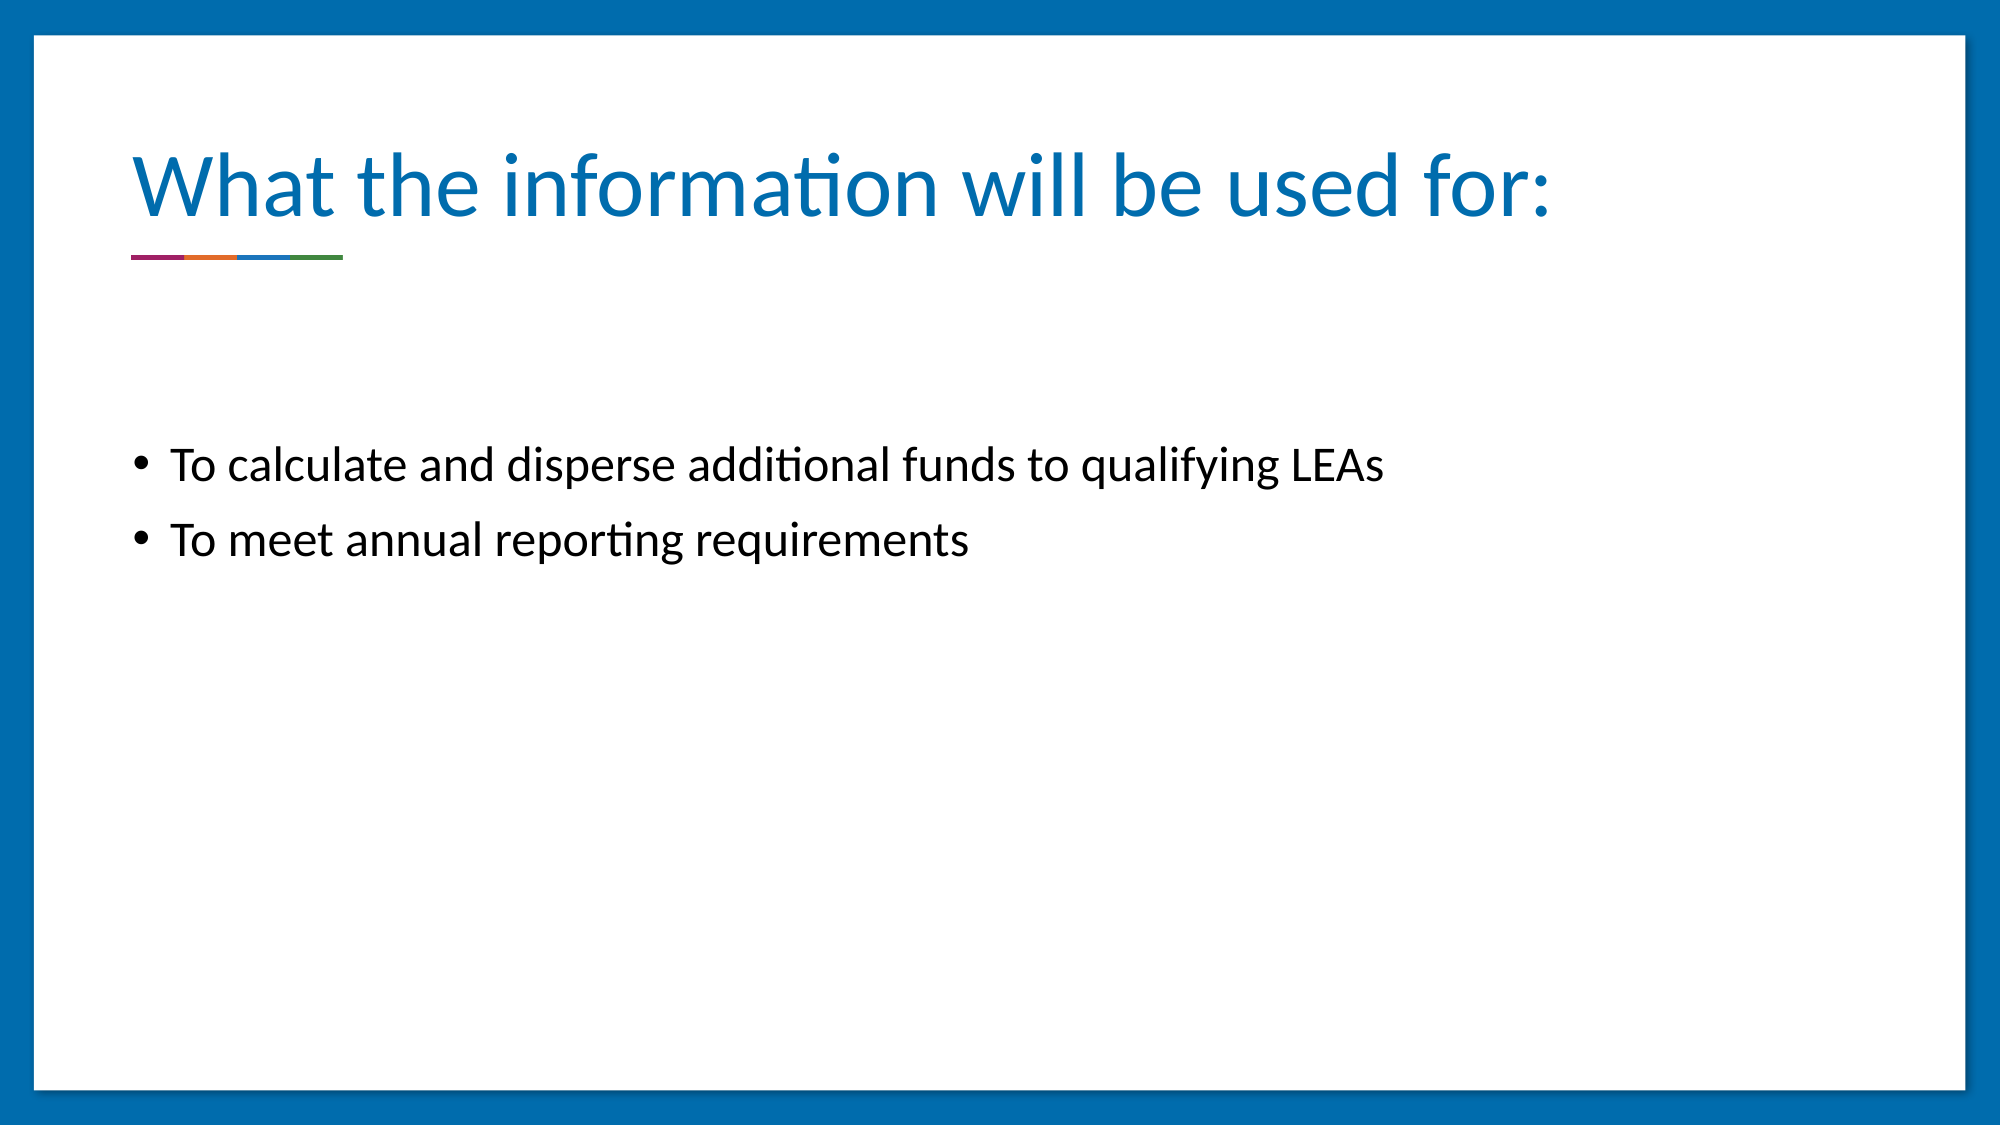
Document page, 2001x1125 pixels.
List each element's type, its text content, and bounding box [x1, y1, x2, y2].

list To calculate and disperse additional funds to qualifying LEAs To meet annual reporting requirements [117, 430, 1887, 974]
title What the information will be used for: [117, 75, 1887, 244]
picture [131, 255, 343, 260]
